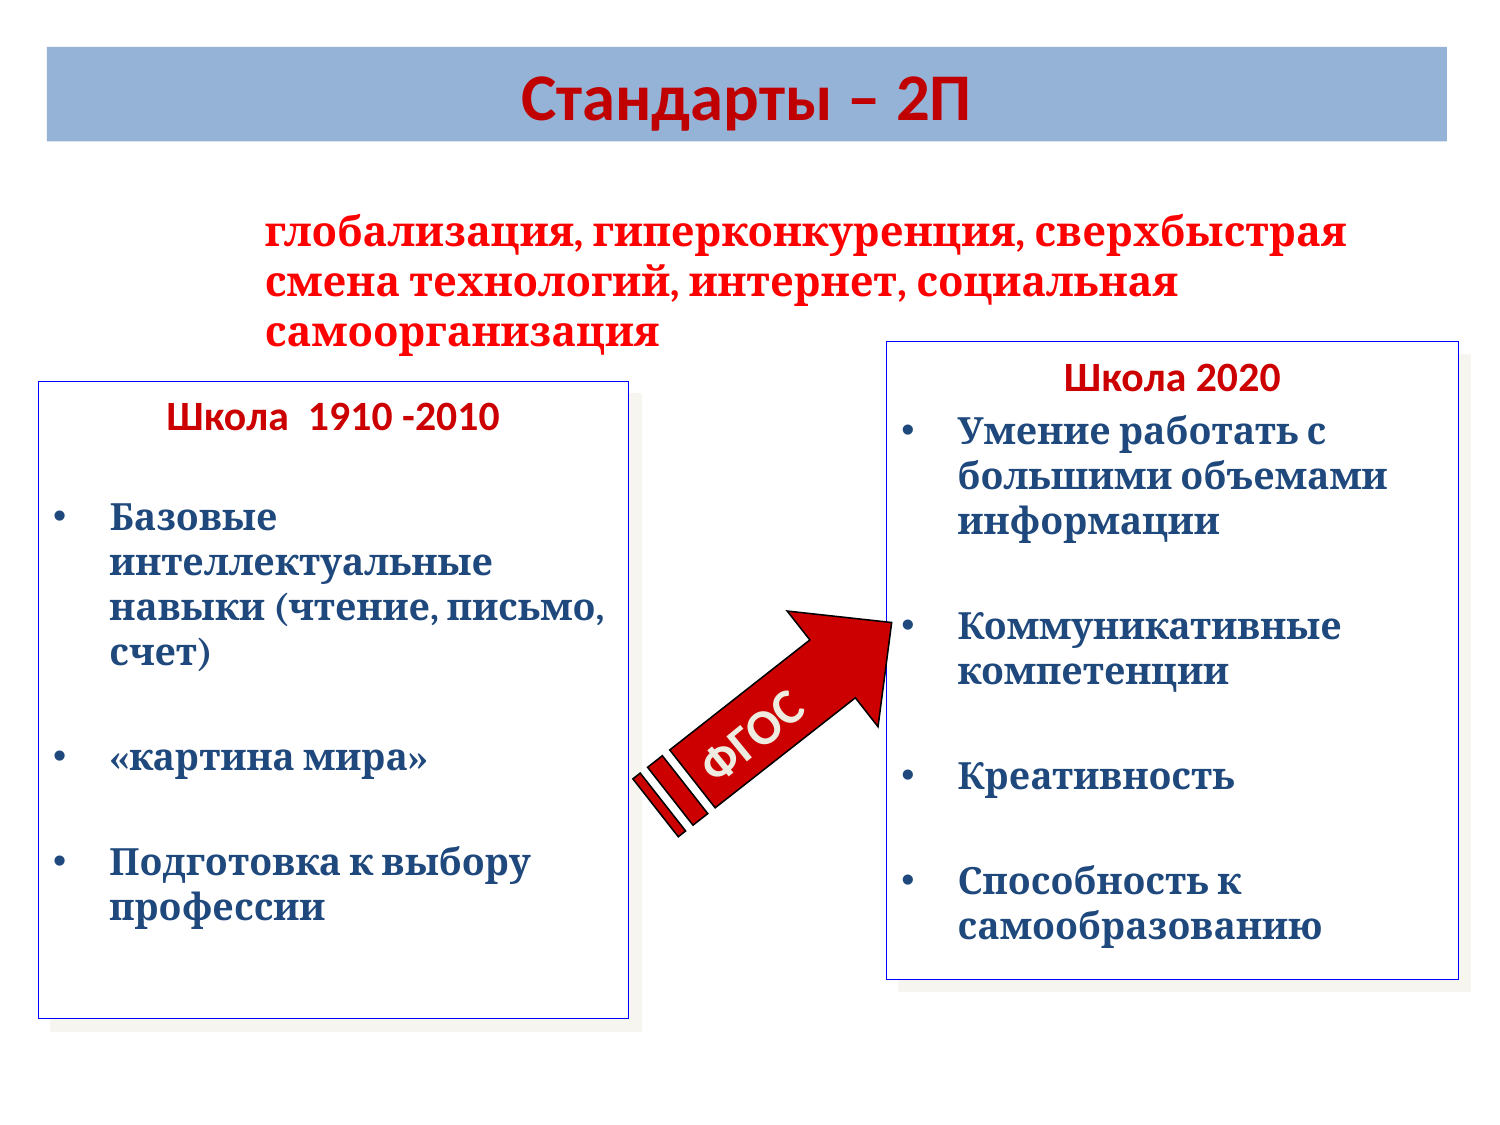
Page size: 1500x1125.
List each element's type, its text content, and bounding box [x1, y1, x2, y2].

list Школа 1910 -2010 Базовые интеллектуальные навыки (чтение, письмо, счет) «картина мира» Подготовка к выбору профессии [38, 381, 629, 1019]
text_box глобализация, гиперконкуренция, сверхбыстрая смена технологий, интернет, социальная самоорганизация [249, 196, 1425, 362]
text_box ФГОС [670, 648, 844, 810]
text_box [632, 773, 686, 837]
text_box Стандарты – 2П [46, 46, 1447, 142]
text_box [647, 755, 708, 826]
text_box [787, 611, 892, 727]
list Школа 2020 Умение работать с большими объемами информации Коммуникативные компетенции Креативность Способность к самообразованию [886, 341, 1459, 980]
